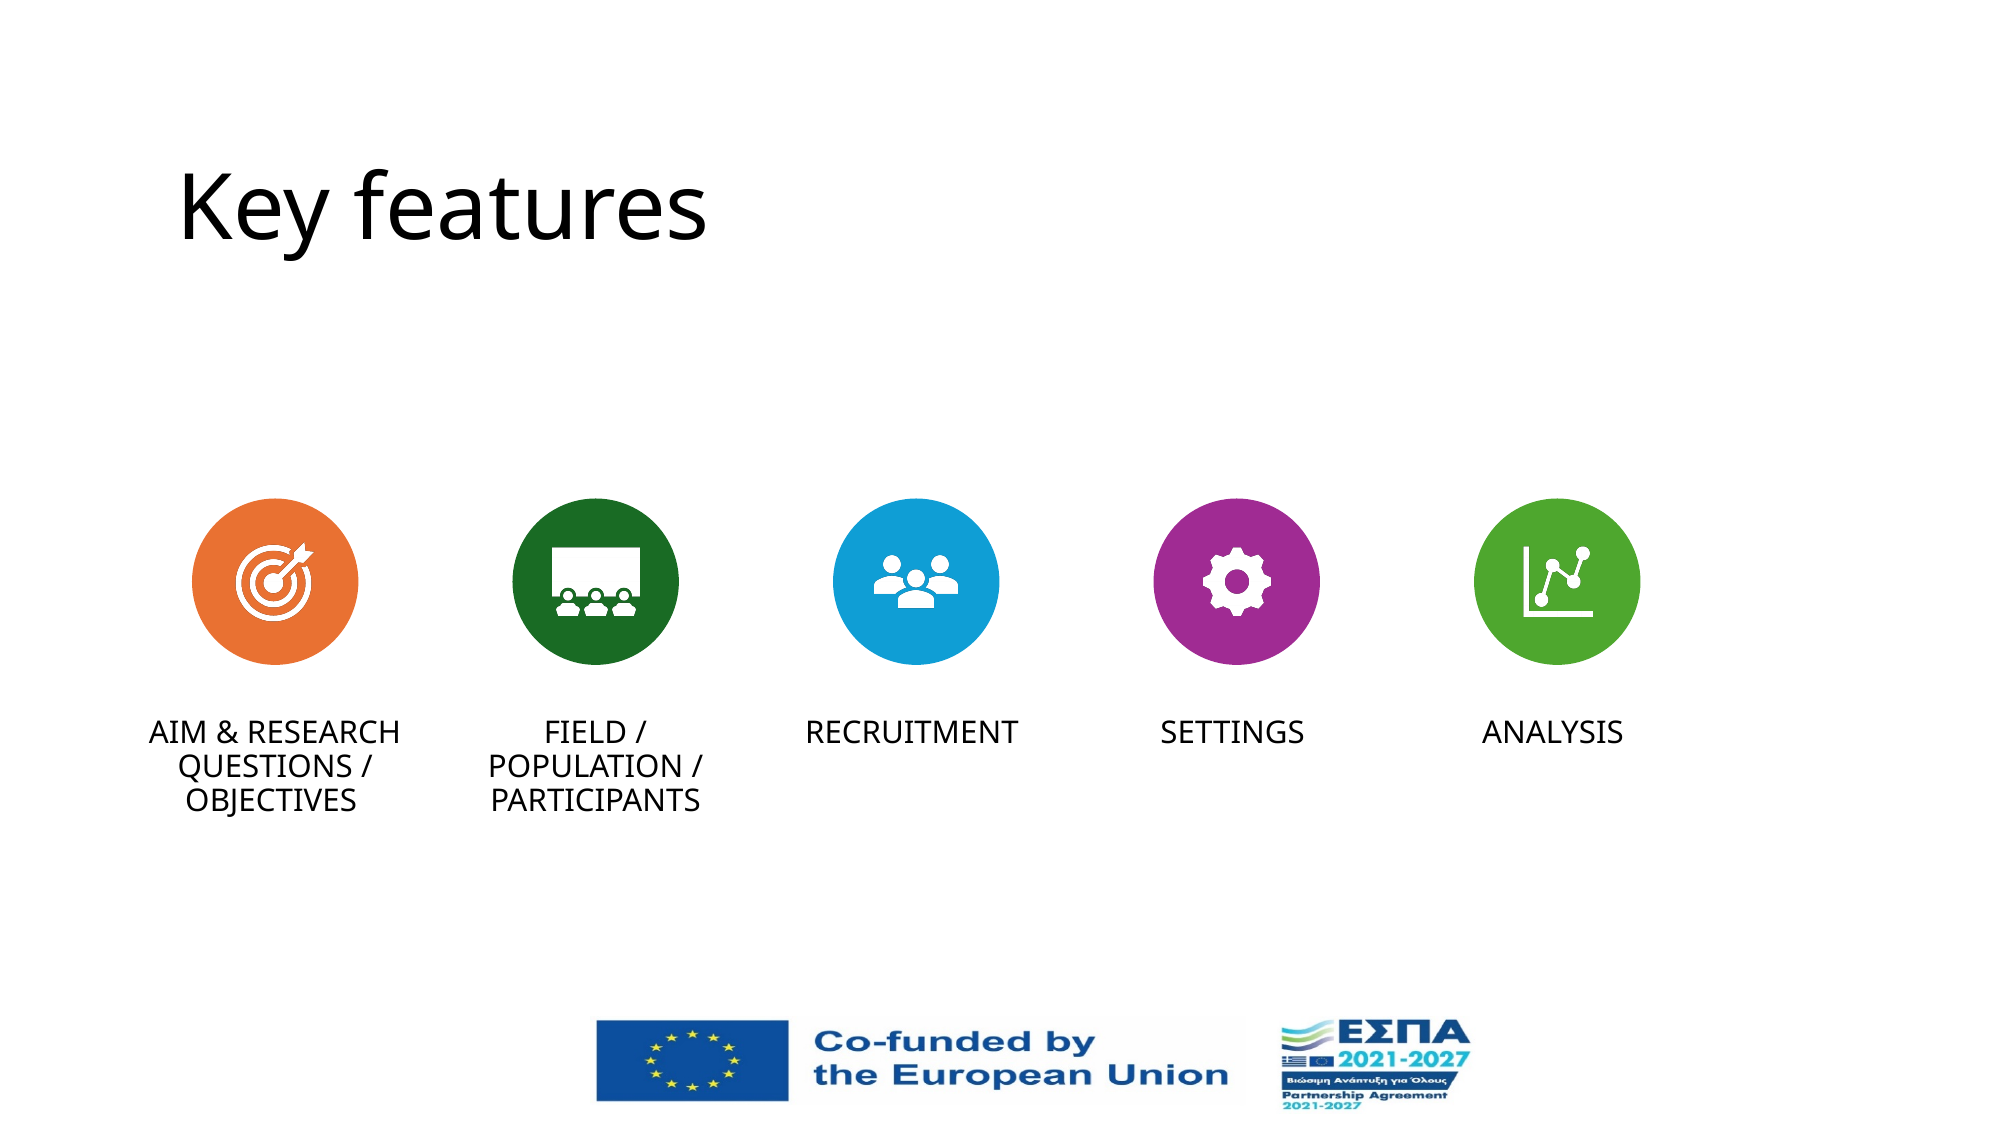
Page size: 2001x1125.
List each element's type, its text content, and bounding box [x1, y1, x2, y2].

title Key features [138, 132, 1695, 287]
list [137, 386, 1696, 938]
picture [589, 1016, 1480, 1114]
